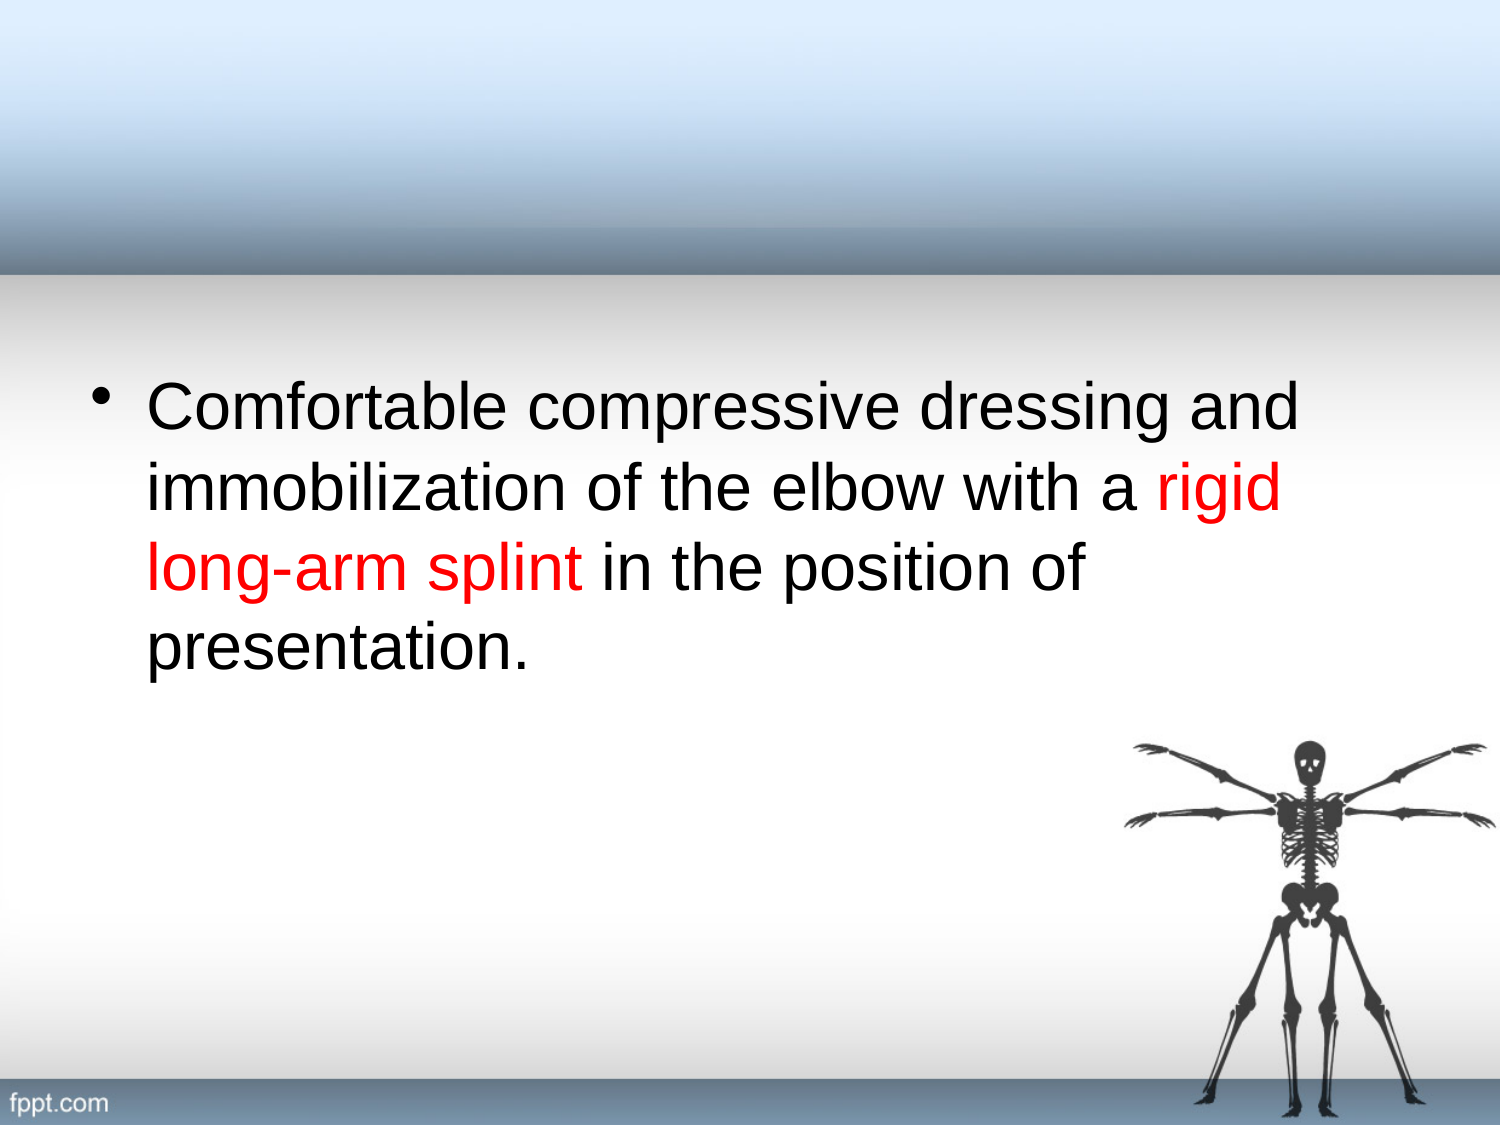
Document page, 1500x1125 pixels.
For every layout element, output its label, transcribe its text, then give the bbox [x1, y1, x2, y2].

picture [0, 0, 1500, 1125]
list Comfortable compressive dressing and immobilization of the elbow with a rigid long-arm splint in the position of presentation. [75, 262, 1425, 1005]
